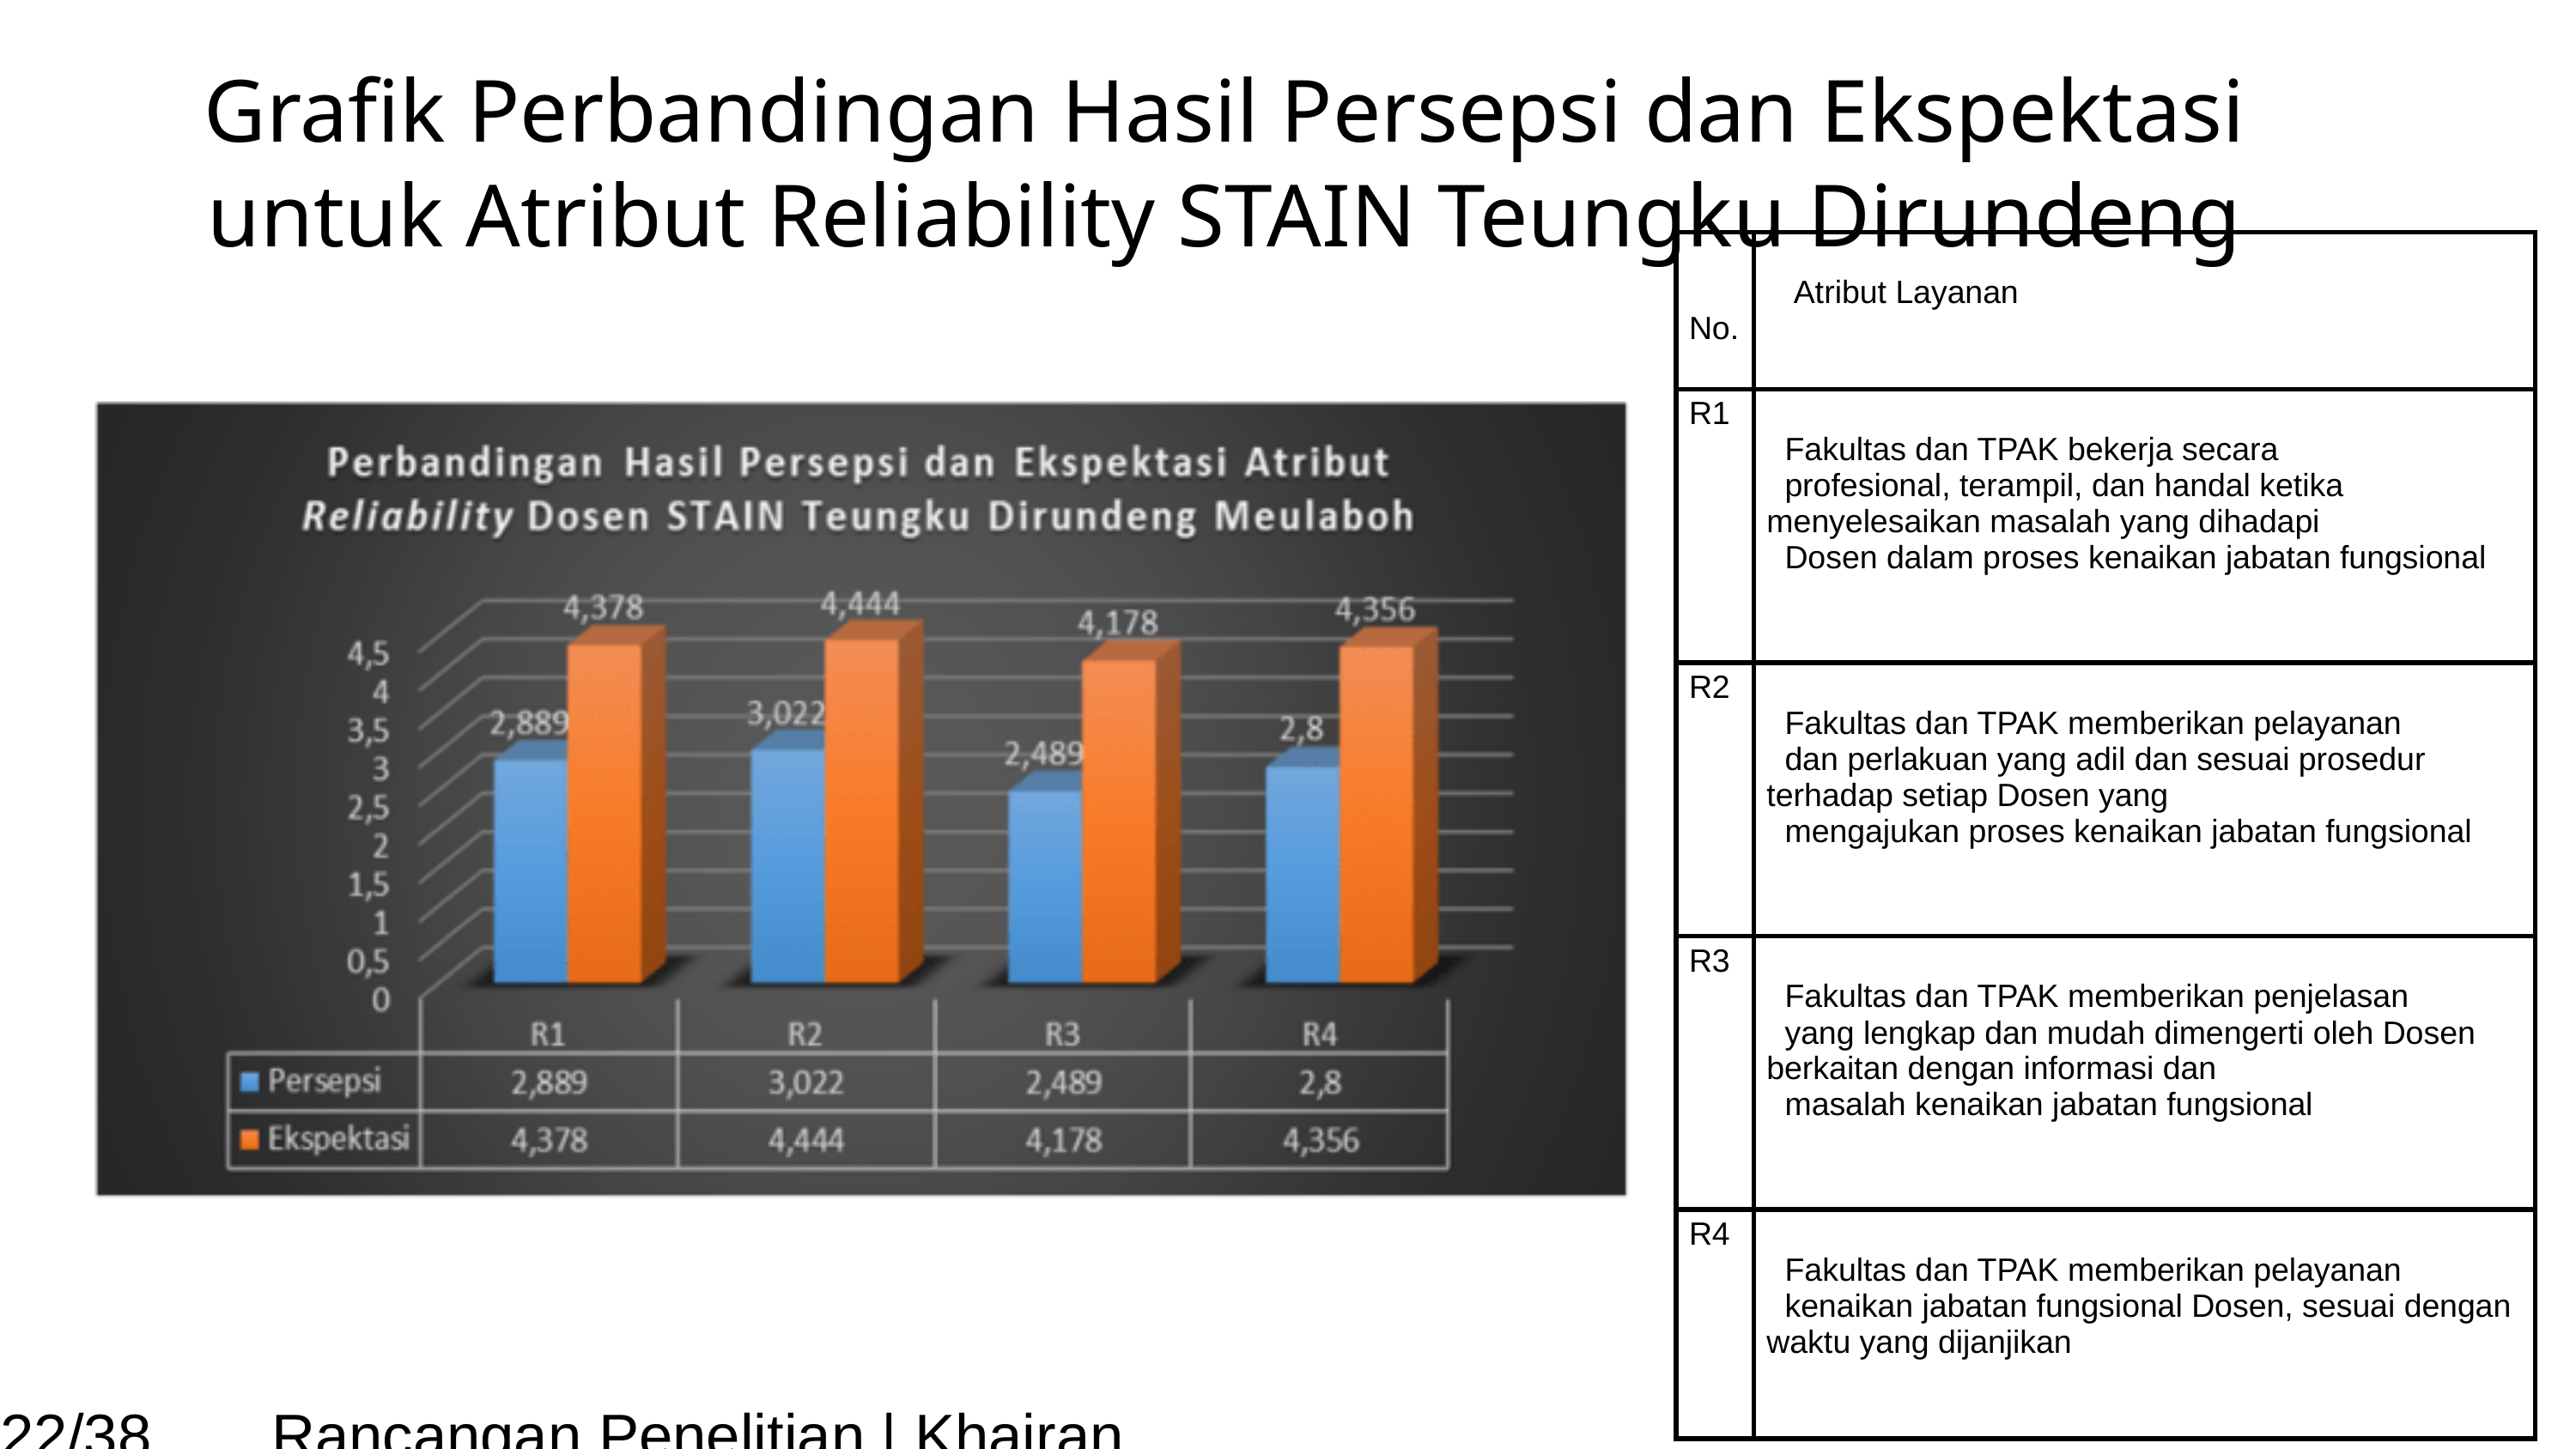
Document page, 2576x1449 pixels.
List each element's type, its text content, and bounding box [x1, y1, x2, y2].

table_cell R2 [1679, 665, 1752, 934]
table_cell Fakultas dan TPAK memberikan pelayanan kenaikan jabatan fungsional Dosen, sesuai dengan waktu yang dijanjikan [1756, 1212, 2533, 1436]
table_cell R3 [1679, 938, 1752, 1207]
table_header Atribut Layanan [1756, 234, 2533, 387]
table_cell Fakultas dan TPAK bekerja secara profesional, terampil, dan handal ketika menyelesaikan masalah yang dihadapi Dosen dalam proses kenaikan jabatan fungsional [1756, 391, 2533, 660]
table_cell Fakultas dan TPAK memberikan penjelasan yang lengkap dan mudah dimengerti oleh Dosen berkaitan dengan informasi dan masalah kenaikan jabatan fungsional [1756, 938, 2533, 1207]
text_box Rancangan Penelitian | Khairan [313, 1367, 1322, 1449]
table_header No. [1679, 264, 1752, 387]
table_cell R4 [1679, 1212, 1752, 1436]
table_cell Fakultas dan TPAK memberikan pelayanan dan perlakuan yang adil dan sesuai prosedur terhadap setiap Dosen yang mengajukan proses kenaikan jabatan fungsional [1756, 665, 2533, 934]
text_box Grafik Perbandingan Hasil Persepsi dan Ekspektasi untuk Atribut Reliability STAIN Teungku Dirundeng [82, 54, 2368, 264]
table_cell R1 [1679, 391, 1752, 660]
text_box 22/38 [0, 1367, 313, 1449]
picture [82, 397, 1641, 1210]
